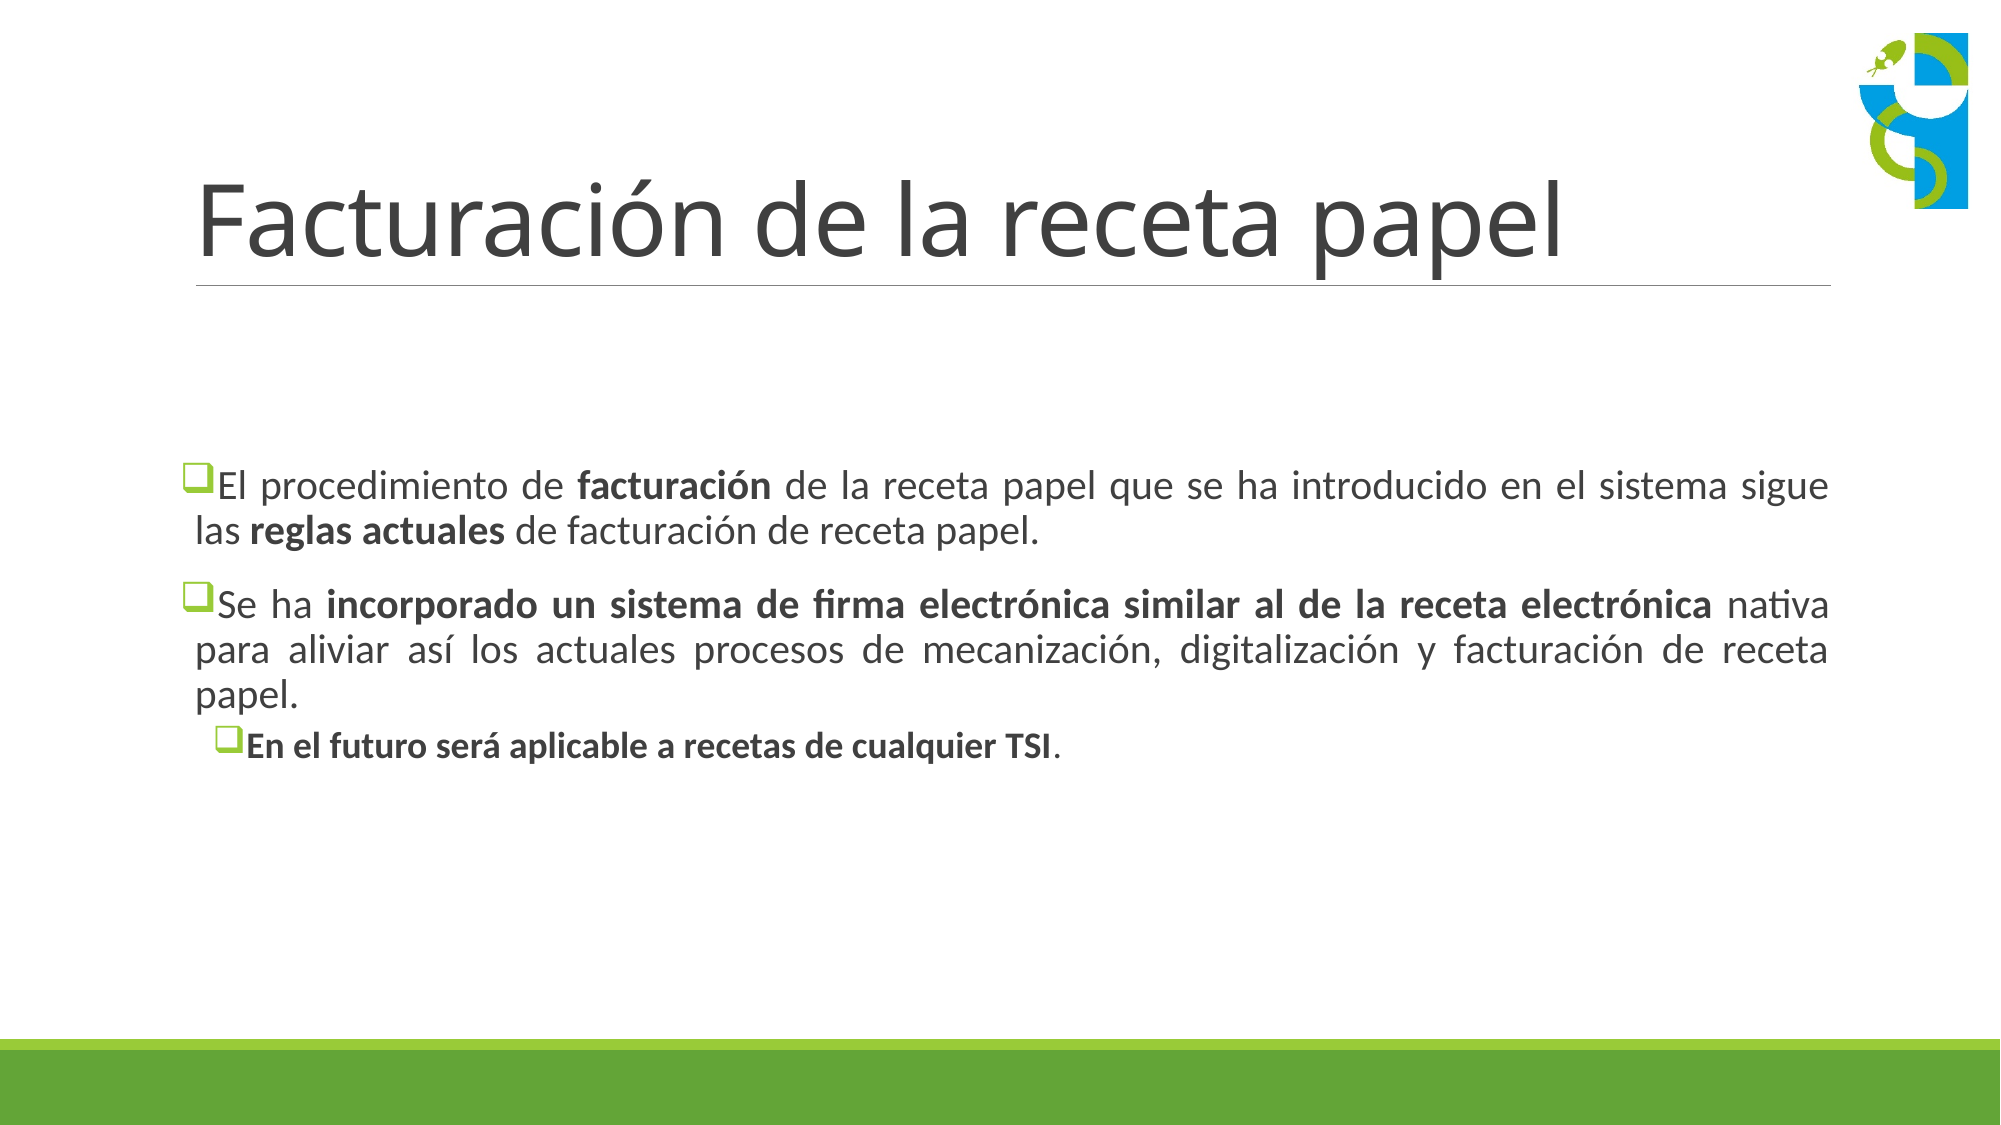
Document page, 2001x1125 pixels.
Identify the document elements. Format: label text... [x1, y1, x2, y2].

picture [1829, 32, 1977, 209]
list El procedimiento de facturación de la receta papel que se ha introducido en el sistema sigue las reglas actuales de facturación de receta papel. Se ha incorporado un sistema de firma electrónica similar al de la receta electrónica nativa para aliviar así los actuales procesos de mecanización, digitalización y facturación de receta papel. En el futuro será aplicable a recetas de cualquier TSI. [179, 302, 1830, 963]
title Facturación de la receta papel [179, 47, 1830, 285]
